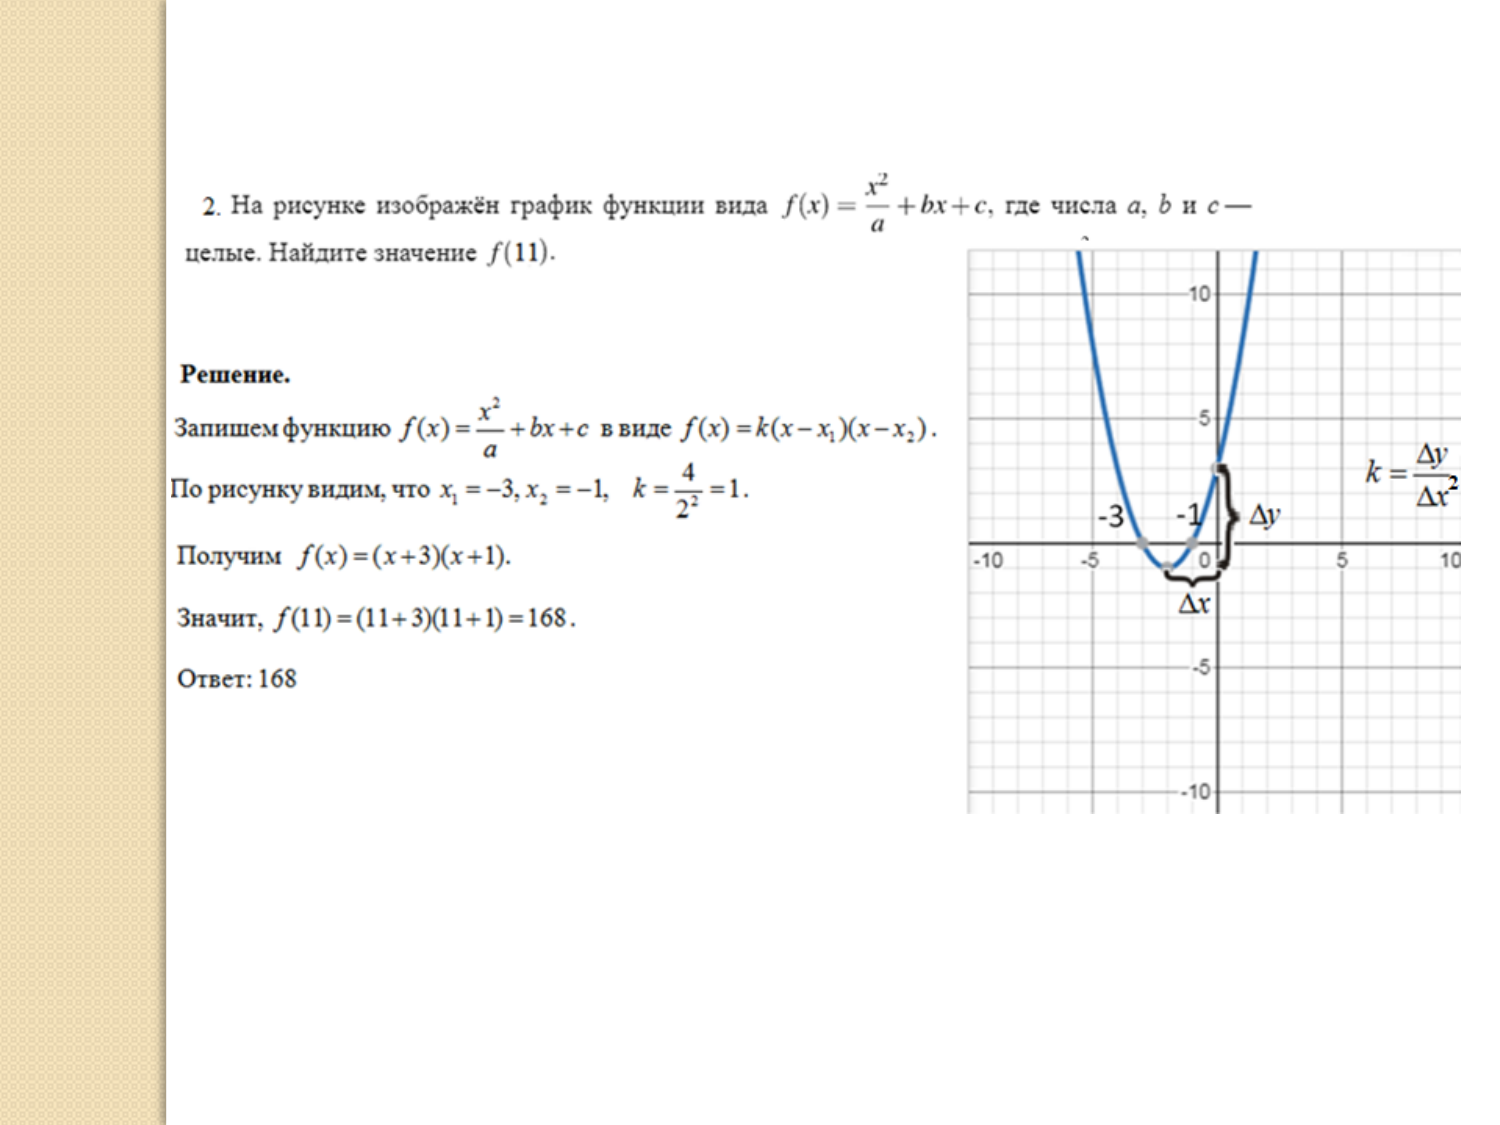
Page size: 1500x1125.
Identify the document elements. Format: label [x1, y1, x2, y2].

picture [170, 172, 1461, 814]
